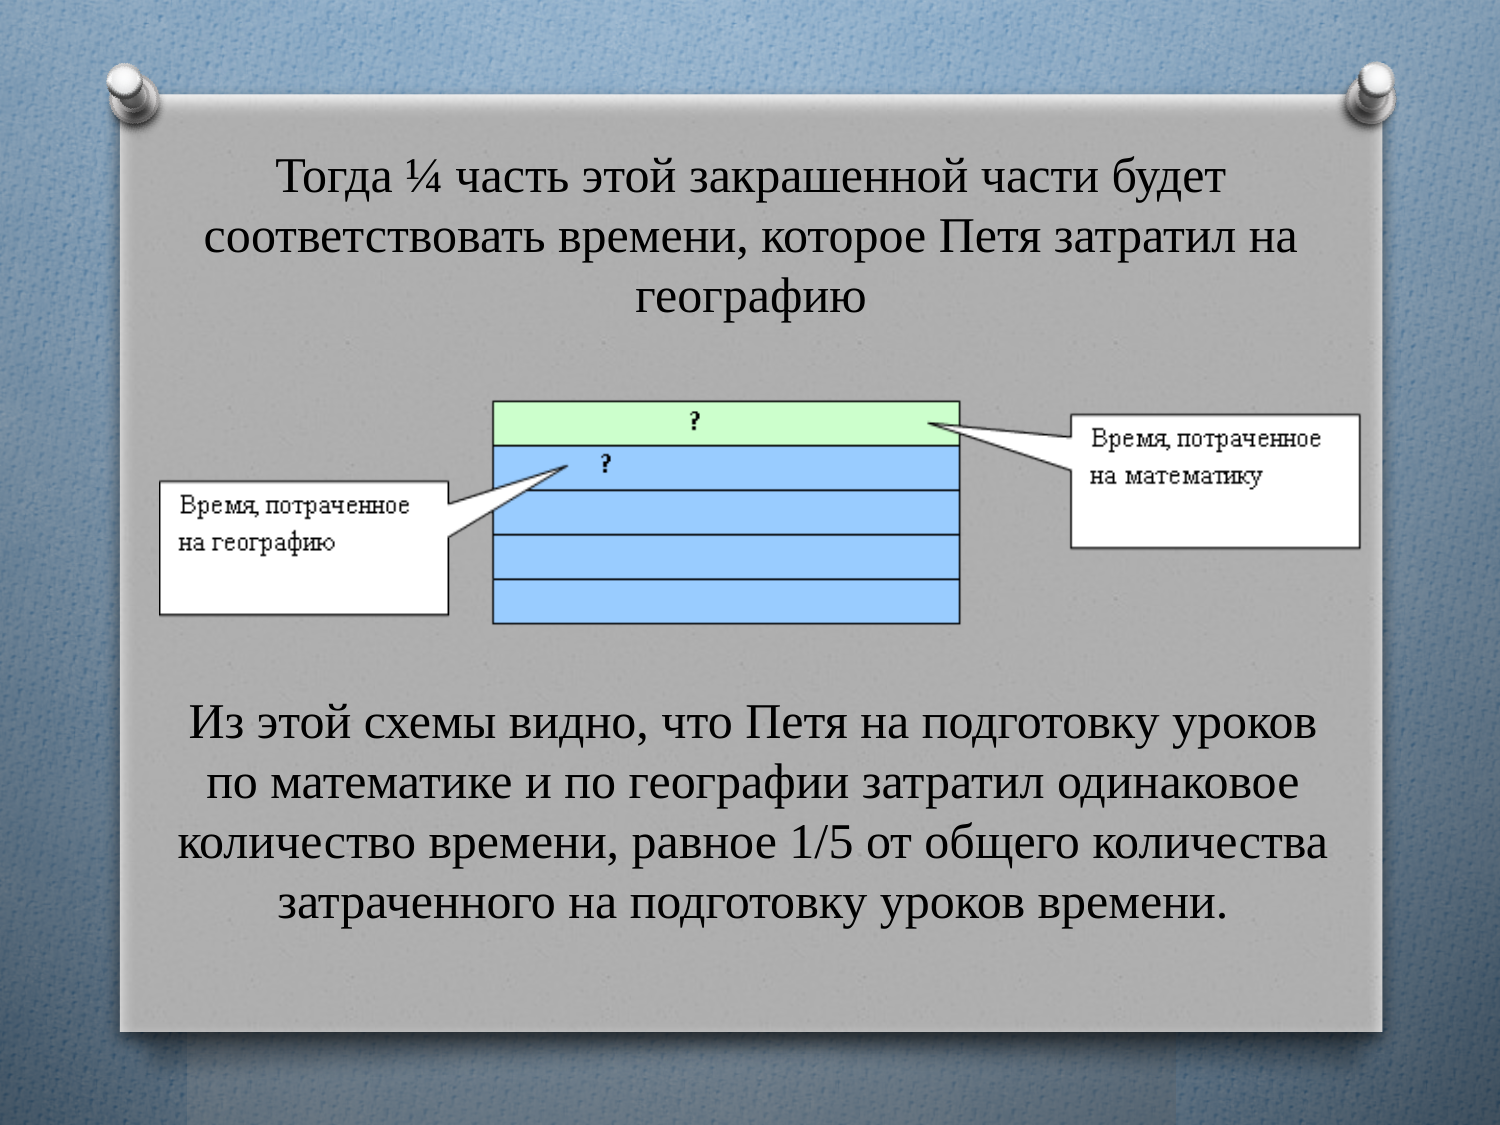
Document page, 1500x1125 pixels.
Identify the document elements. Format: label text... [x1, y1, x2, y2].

picture [1317, 35, 1439, 156]
title Тогда ¼ часть этой закрашенной части будет соответствовать времени, которое Петя затратил на географию [179, 134, 1323, 332]
picture [75, 29, 198, 153]
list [159, 396, 1365, 627]
text_box Из этой схемы видно, что Петя на подготовку уроков по математике и по географии затратил одинаковое количество времени, равное 1/5 от общего количества затраченного на подготовку уроков времени. [159, 680, 1347, 976]
